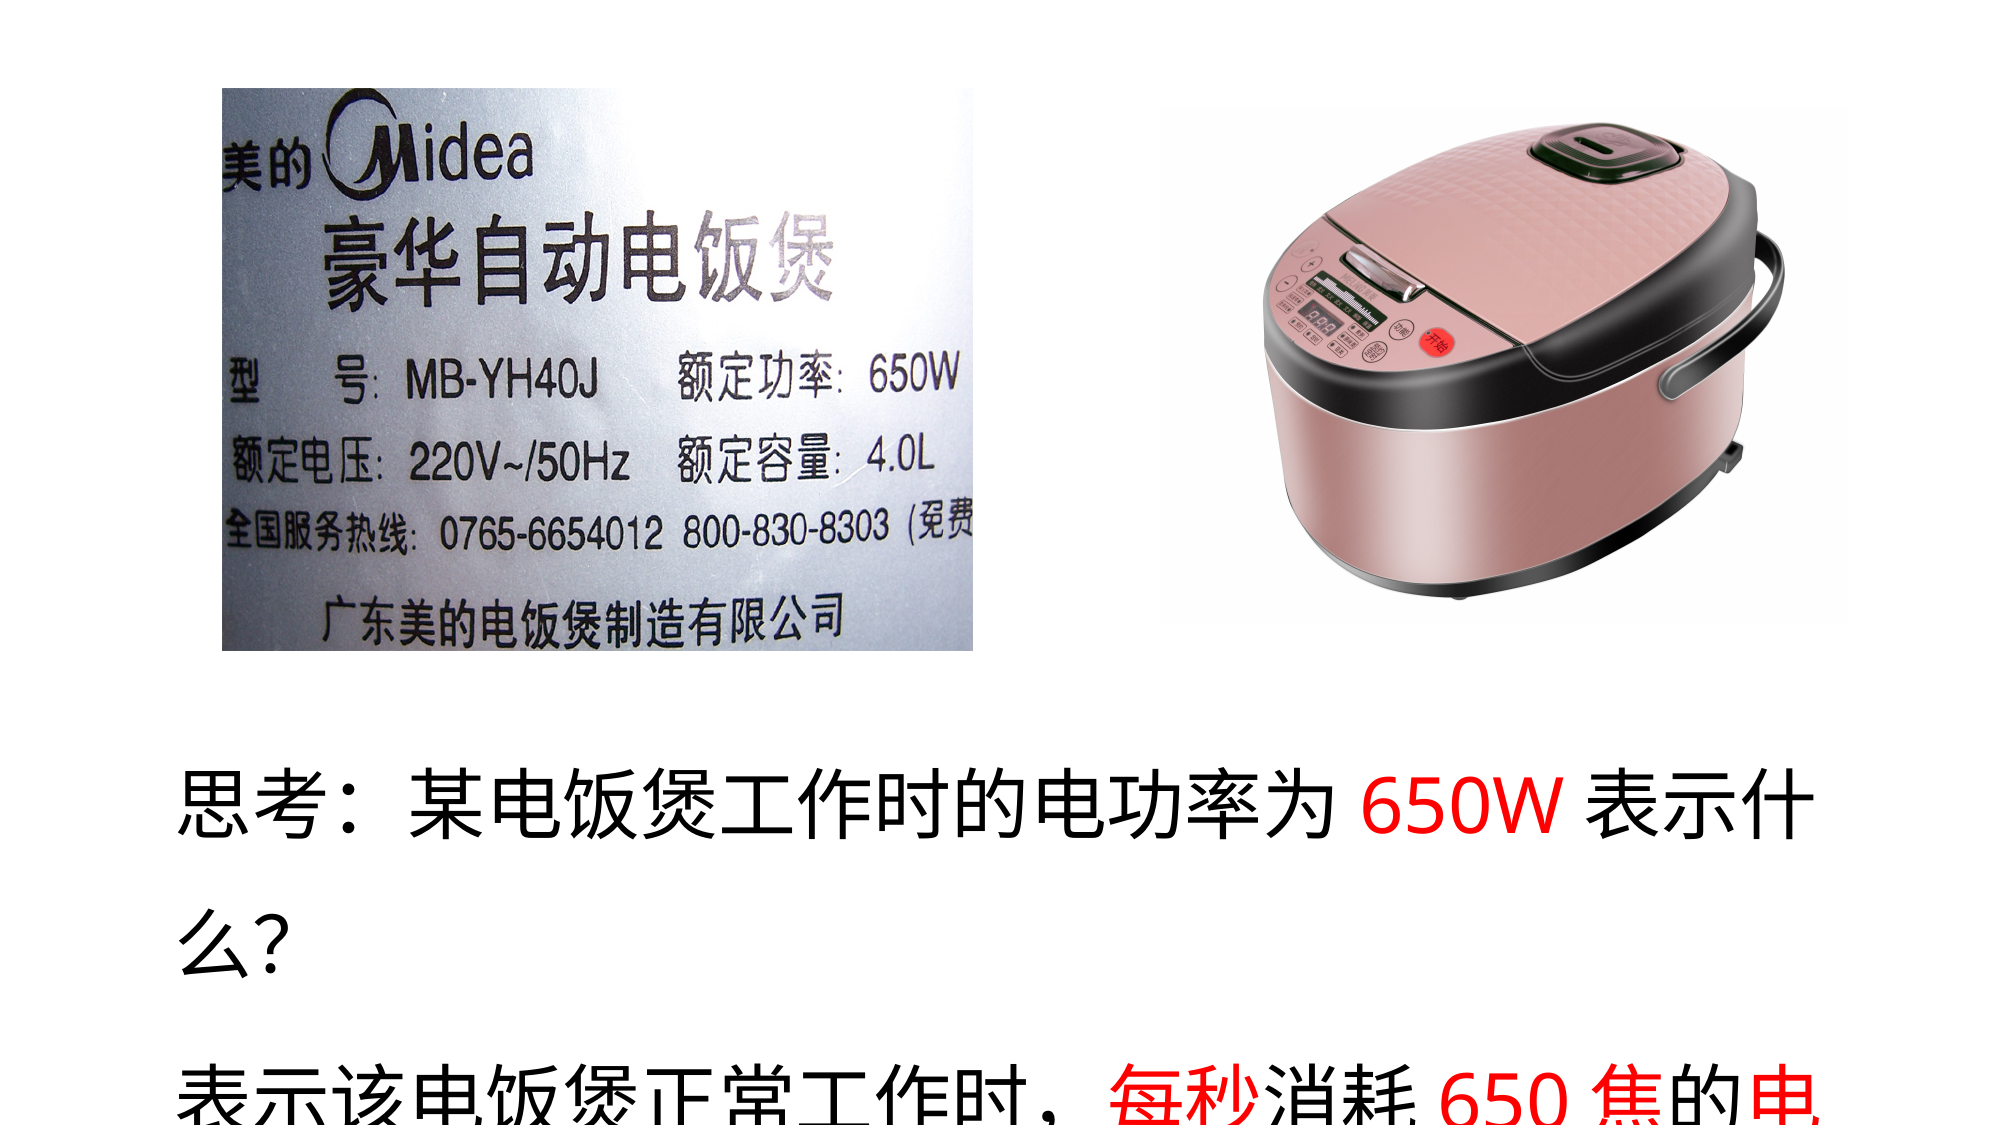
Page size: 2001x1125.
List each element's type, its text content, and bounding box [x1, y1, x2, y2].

picture [222, 88, 973, 651]
picture [1160, 108, 1847, 623]
text_box 思考：某电饭煲工作时的电功率为650W表示什么？ 表示该电饭煲正常工作时，每秒消耗650焦的电能。 [159, 702, 1886, 1125]
